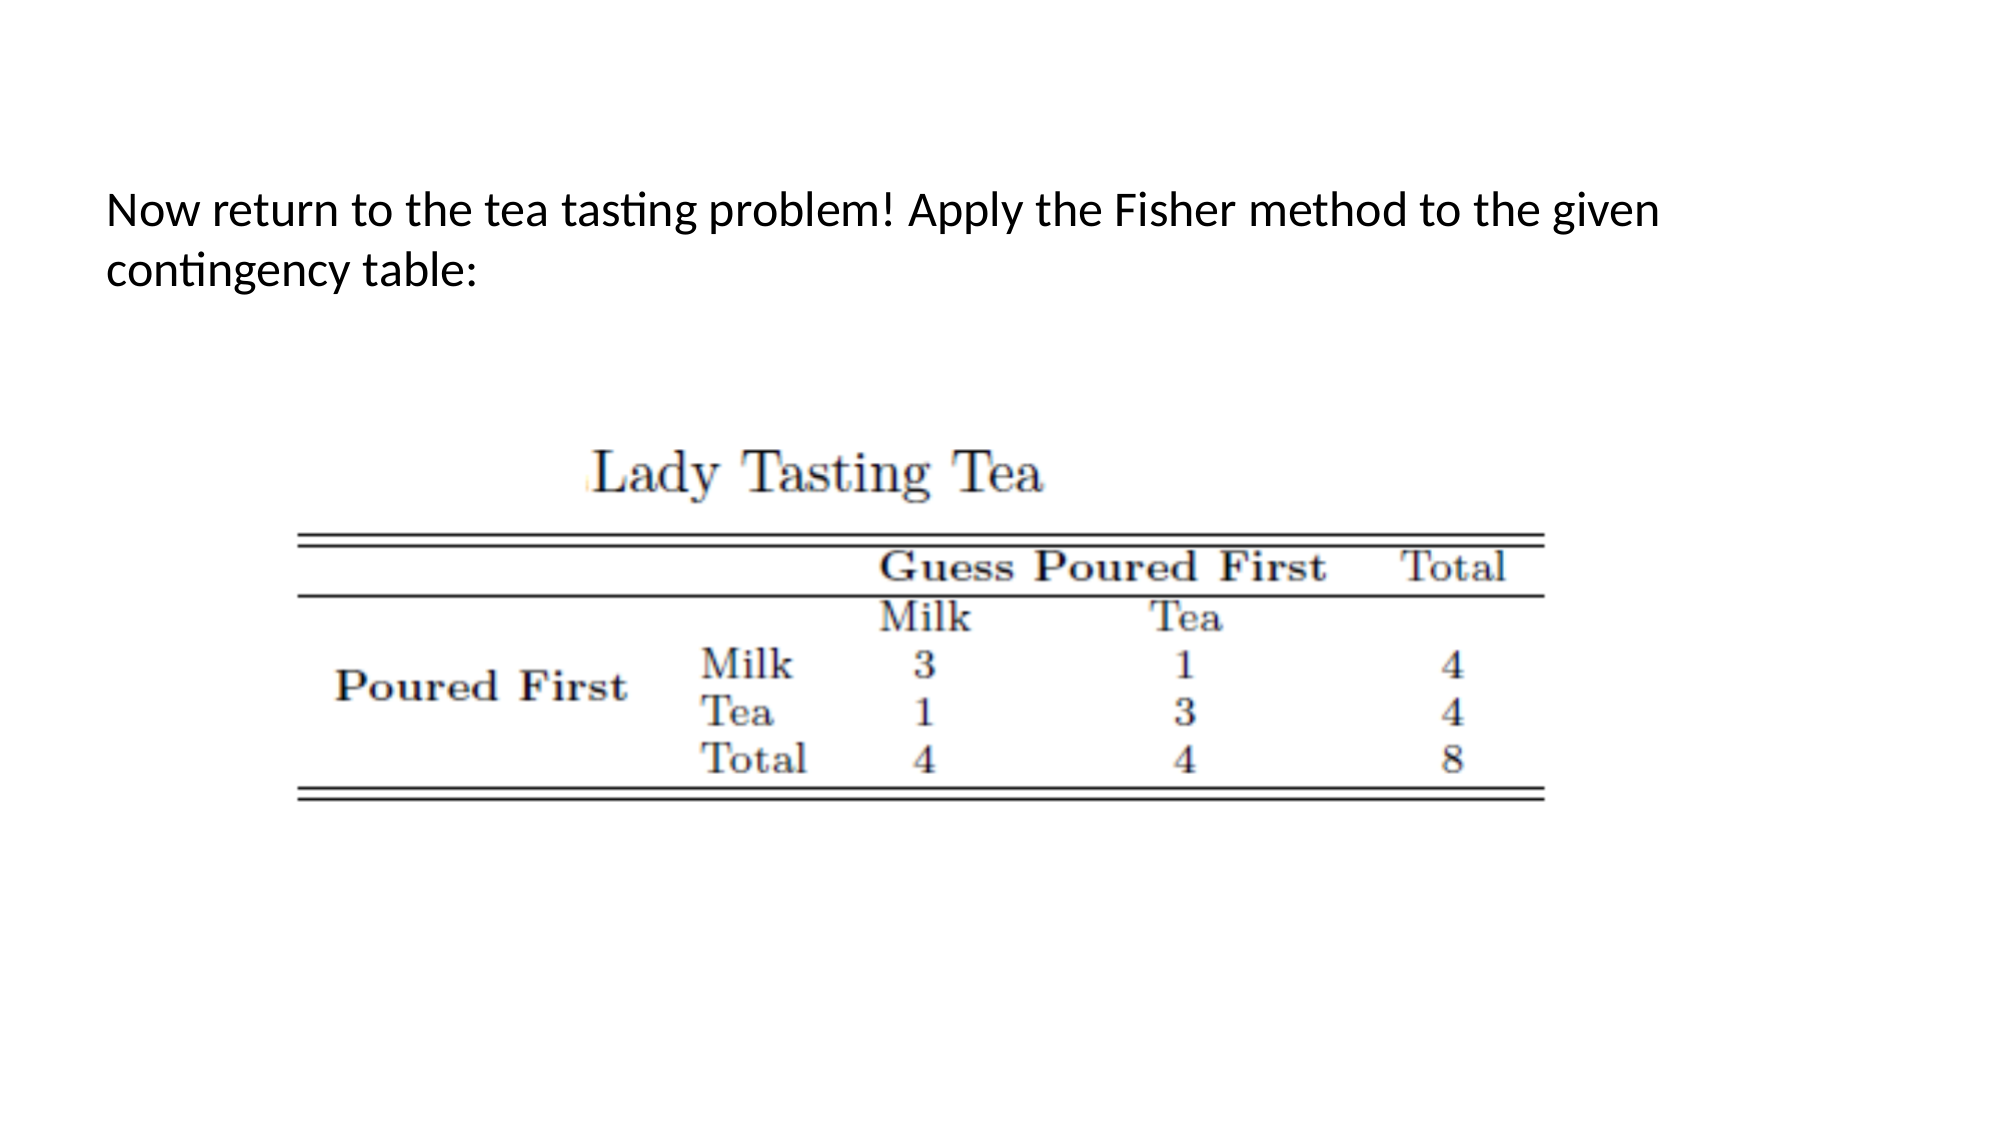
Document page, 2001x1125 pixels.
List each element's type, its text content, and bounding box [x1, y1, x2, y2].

picture [227, 418, 1640, 891]
text_box Now return to the tea tasting problem! Apply the Fisher method to the given contingency table: [92, 169, 1875, 304]
